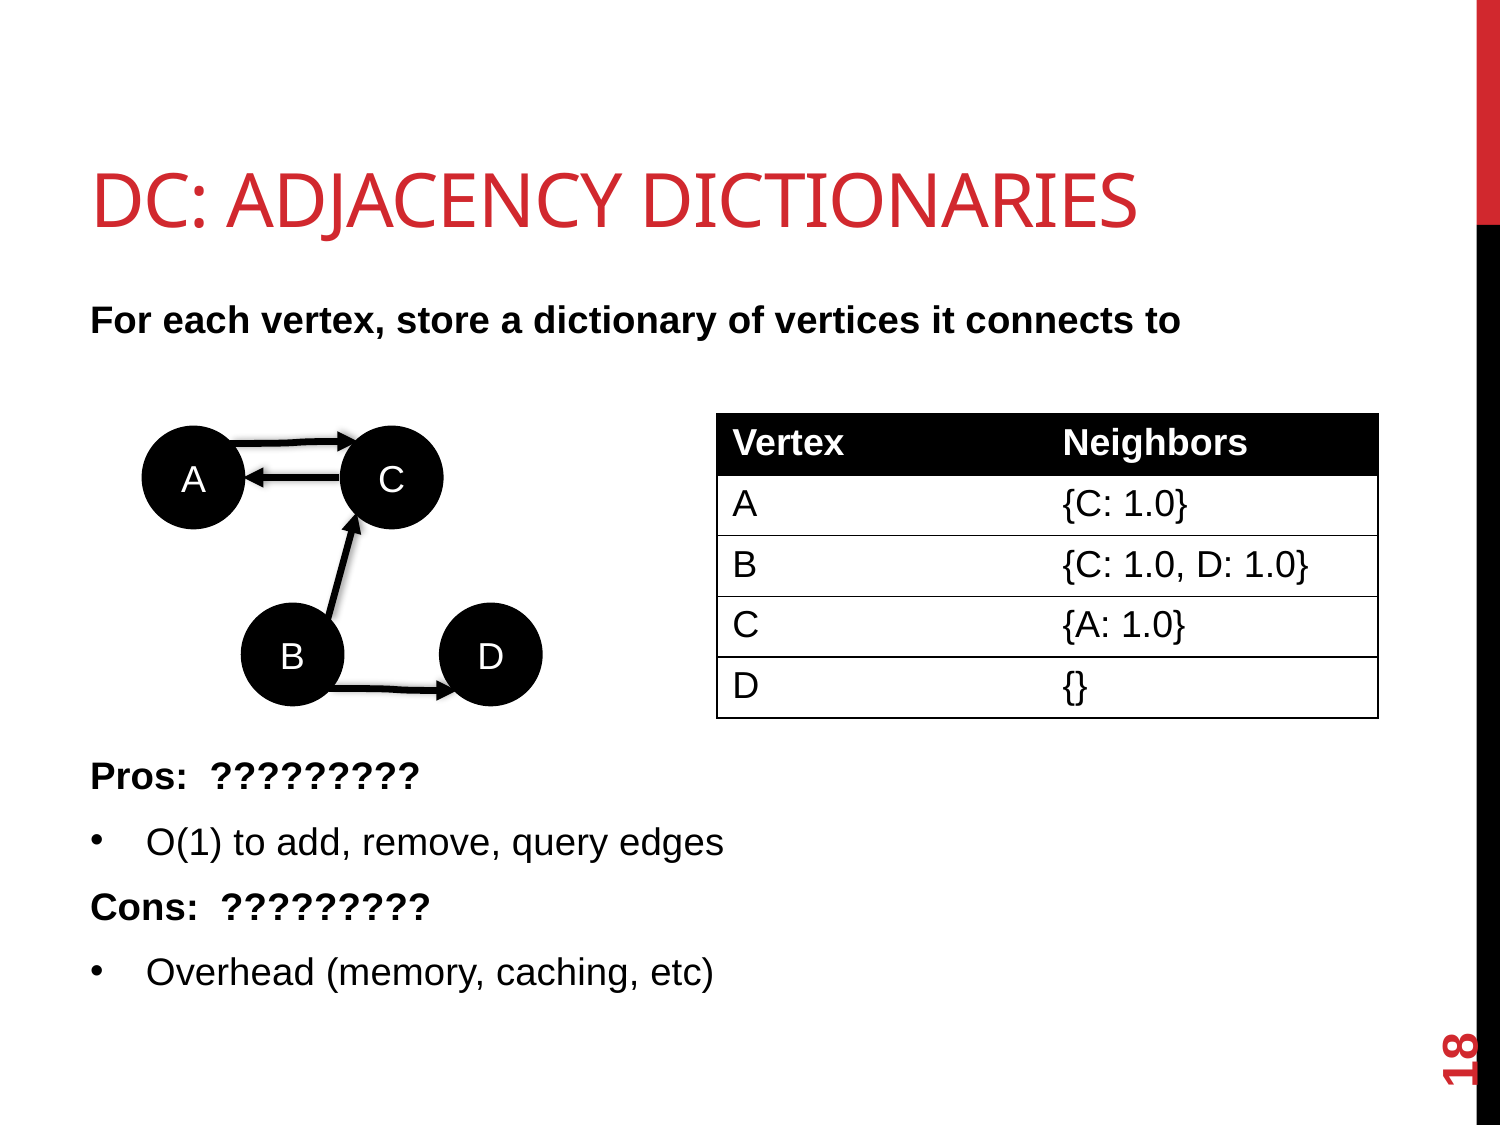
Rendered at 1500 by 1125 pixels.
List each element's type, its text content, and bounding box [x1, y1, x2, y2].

table_cell C [718, 597, 1048, 656]
list For each vertex, store a dictionary of vertices it connects to Pros: ????????? O(1) to add, remove, query edges Cons: ????????? Overhead (memory, caching, etc) [75, 287, 1325, 1005]
table_cell D [718, 658, 1048, 717]
table_cell {C: 1.0} [1048, 476, 1377, 535]
table_cell {C: 1.0, D: 1.0} [1048, 536, 1377, 596]
table_cell A [718, 476, 1048, 535]
table_header Vertex [718, 415, 1048, 474]
title DC: Adjacency Dictionaries [75, 25, 1325, 250]
slide_number 18 [1427, 887, 1488, 1104]
table_cell B [718, 536, 1048, 596]
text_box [143, 427, 541, 705]
table_header Neighbors [1048, 415, 1377, 474]
table_cell {} [1048, 658, 1377, 717]
table_cell {A: 1.0} [1048, 597, 1377, 656]
